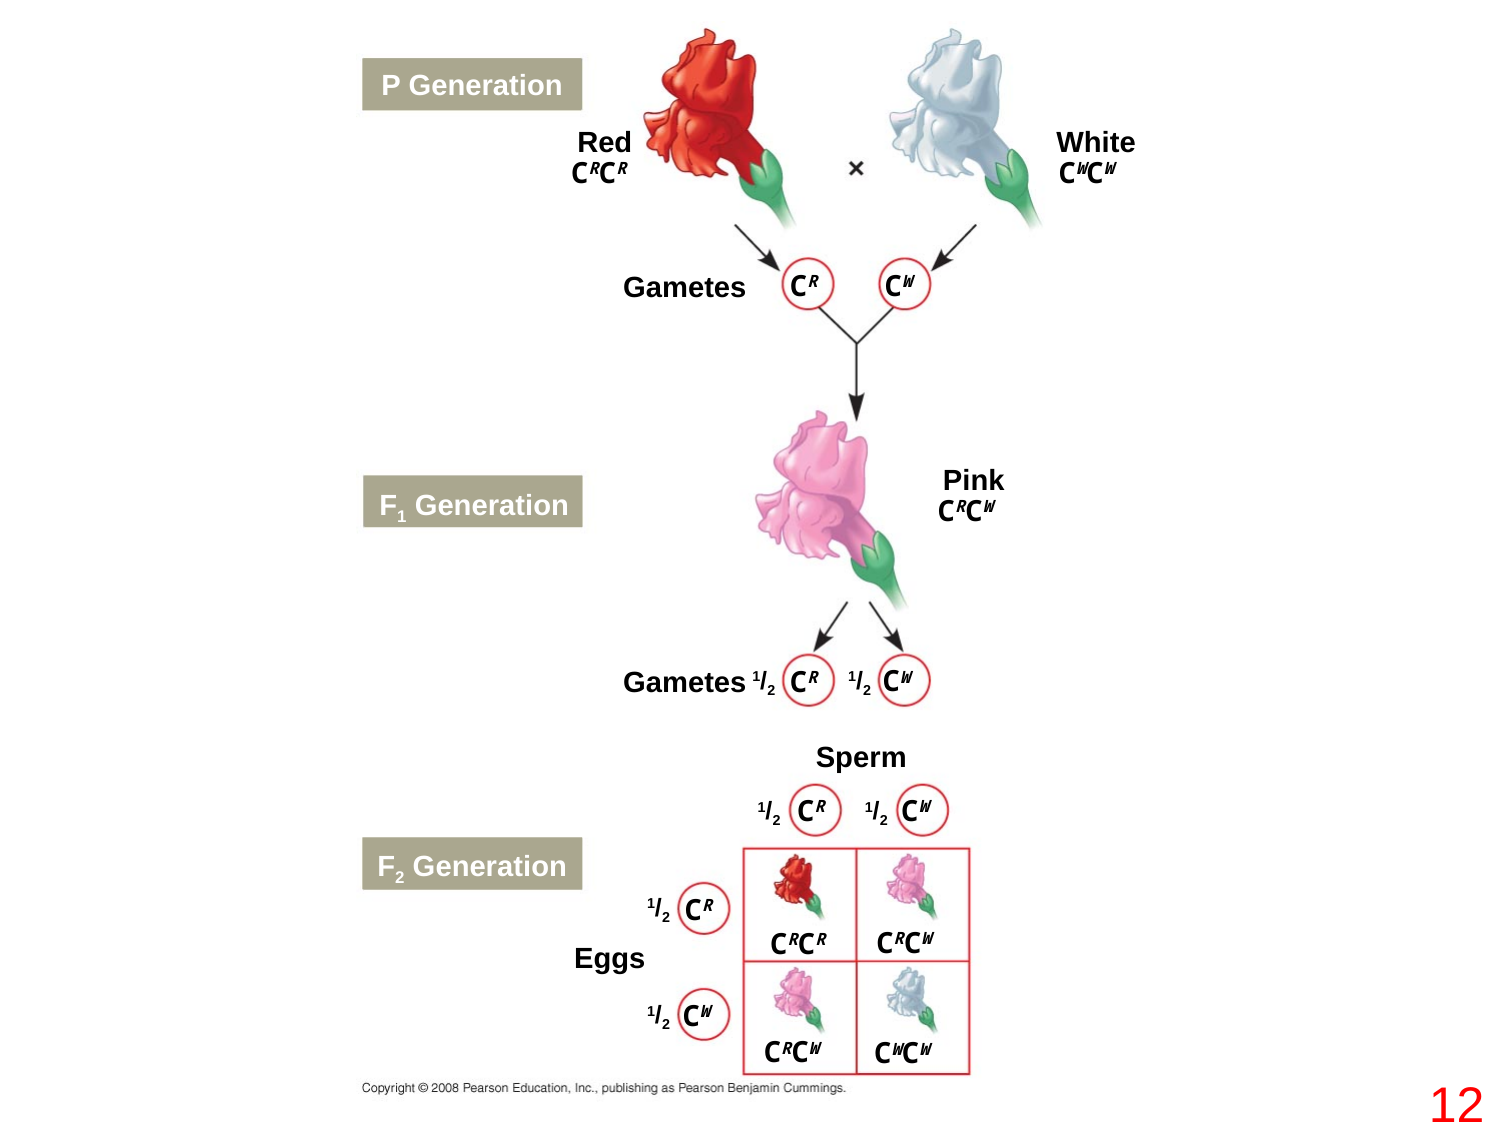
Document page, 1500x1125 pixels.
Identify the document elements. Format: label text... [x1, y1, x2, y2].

slide_number 12 [1149, 1064, 1500, 1125]
picture [356, 21, 1144, 1104]
